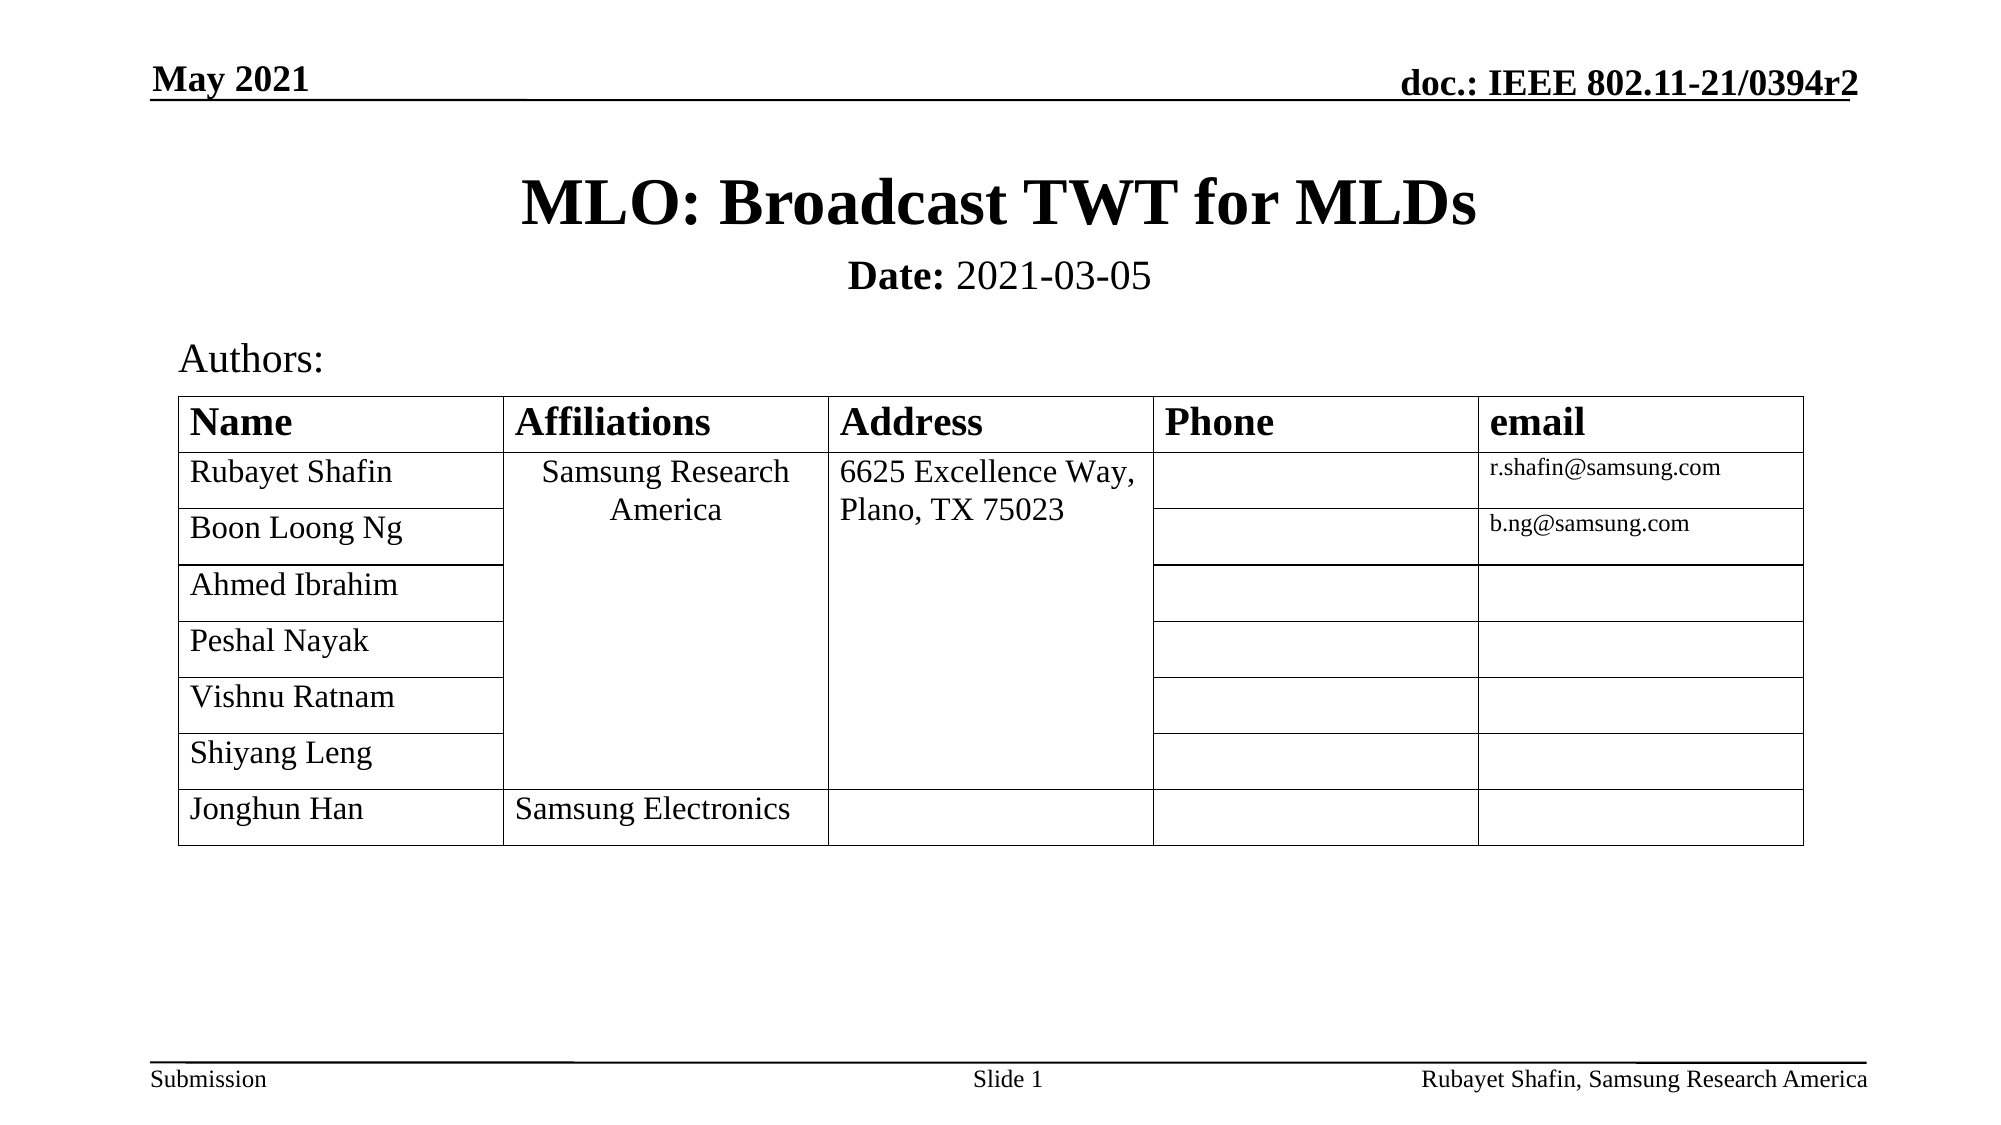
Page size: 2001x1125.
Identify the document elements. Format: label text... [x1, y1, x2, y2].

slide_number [152, 54, 563, 100]
text_box Authors: [162, 323, 401, 387]
title MLO: Broadcast TWT for MLDs [149, 76, 1851, 319]
footer Rubayet Shafin, Samsung Research America [1171, 1061, 1869, 1093]
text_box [163, 395, 1849, 895]
slide_number Slide 1 [950, 1061, 1067, 1123]
subtitle Date: 2021-03-05 [299, 239, 1701, 319]
